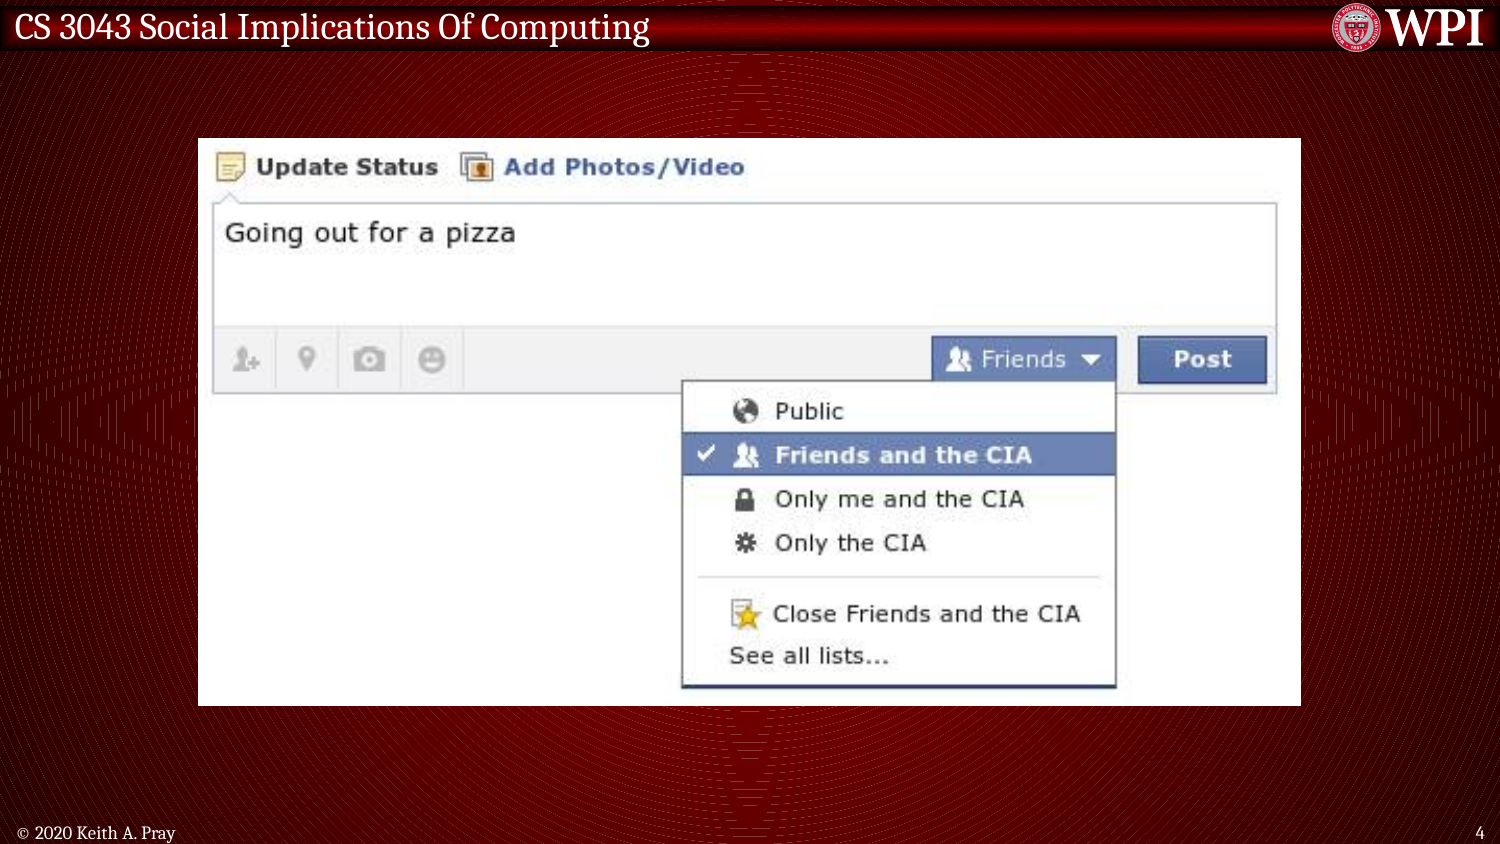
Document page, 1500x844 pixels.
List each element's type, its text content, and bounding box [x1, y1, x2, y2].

picture [198, 137, 1302, 706]
slide_number 4 [1397, 819, 1500, 844]
footer © 2020 Keith A. Pray [0, 819, 913, 844]
picture [1332, 3, 1483, 52]
